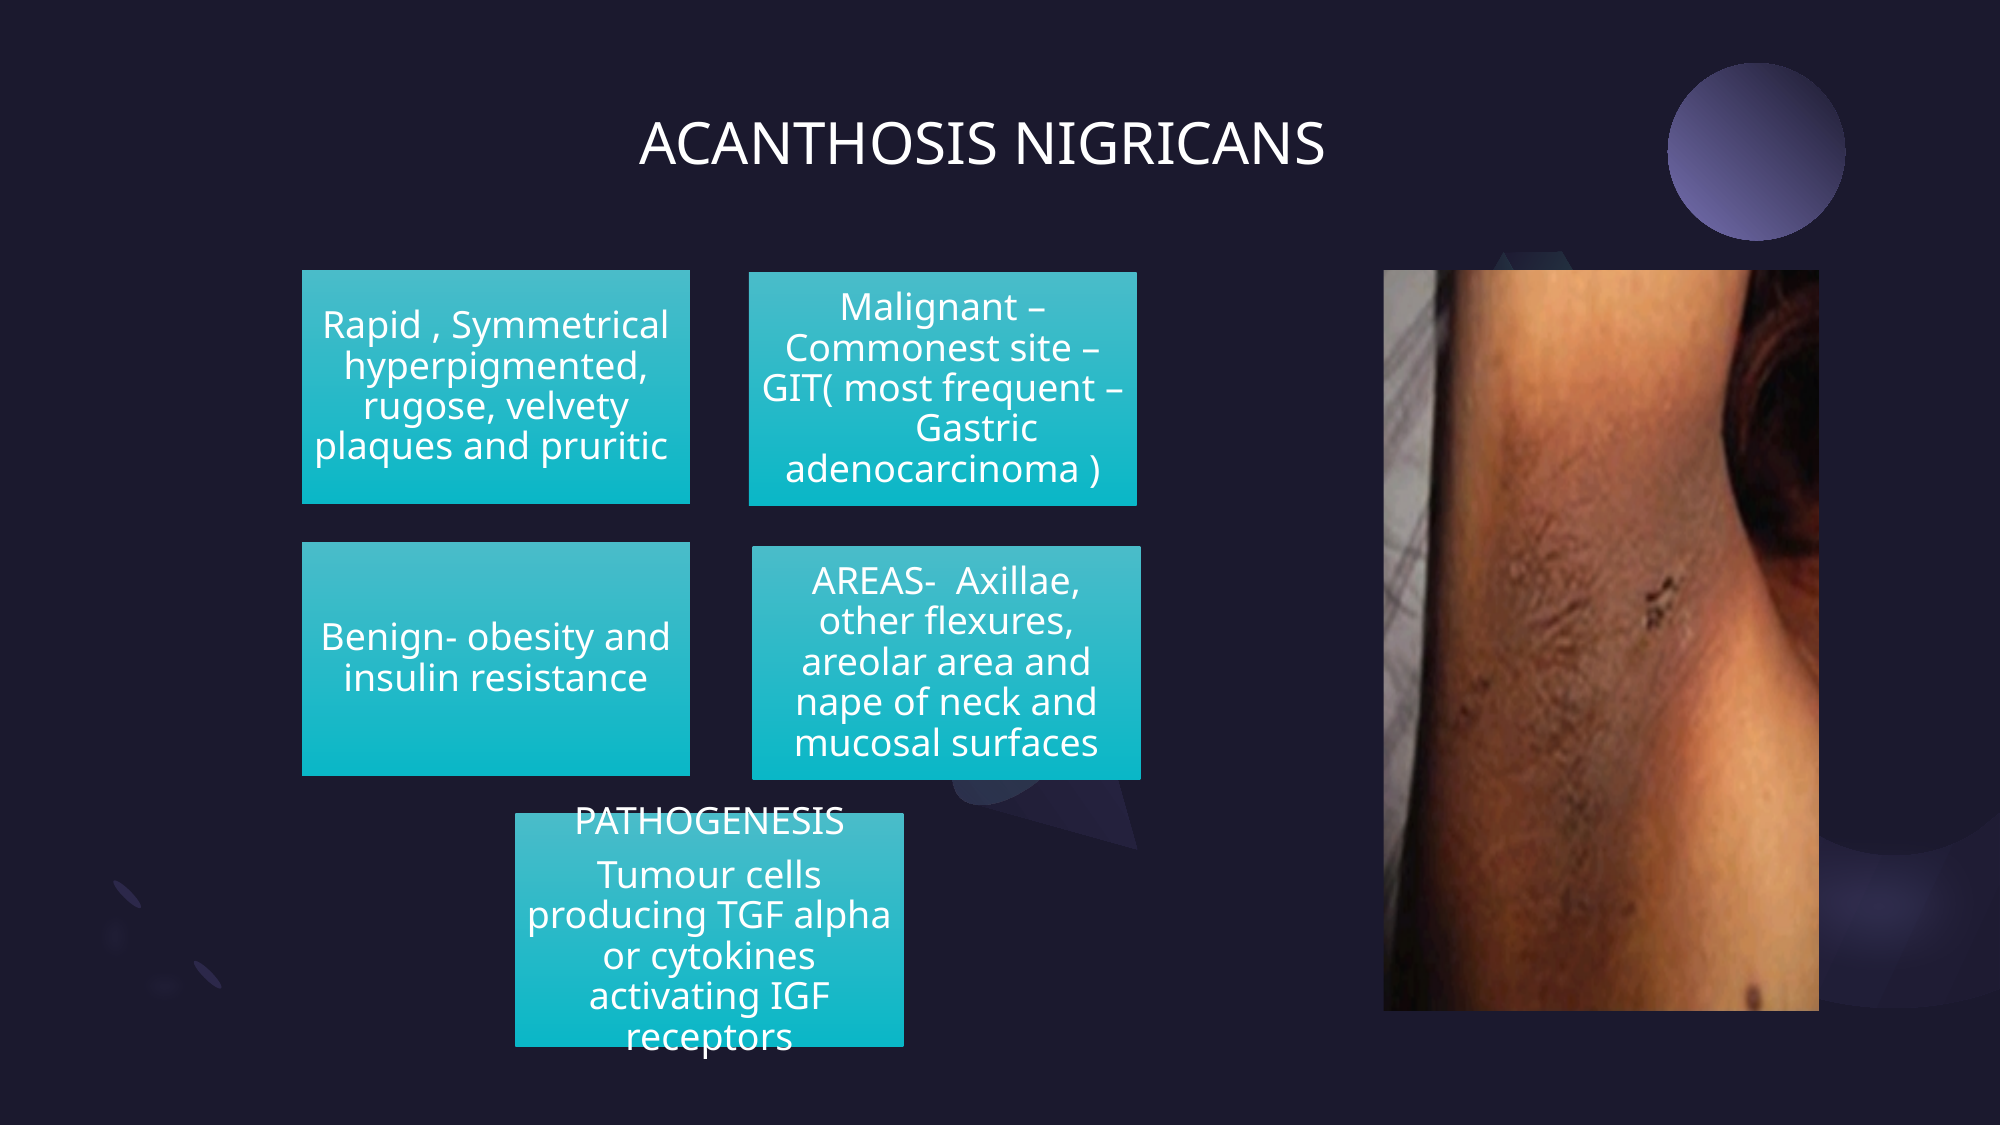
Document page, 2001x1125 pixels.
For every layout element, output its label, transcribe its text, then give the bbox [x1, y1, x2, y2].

title ACANTHOSIS NIGRICANS [73, 54, 1893, 178]
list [139, 270, 1280, 1047]
picture [1383, 270, 1819, 1011]
